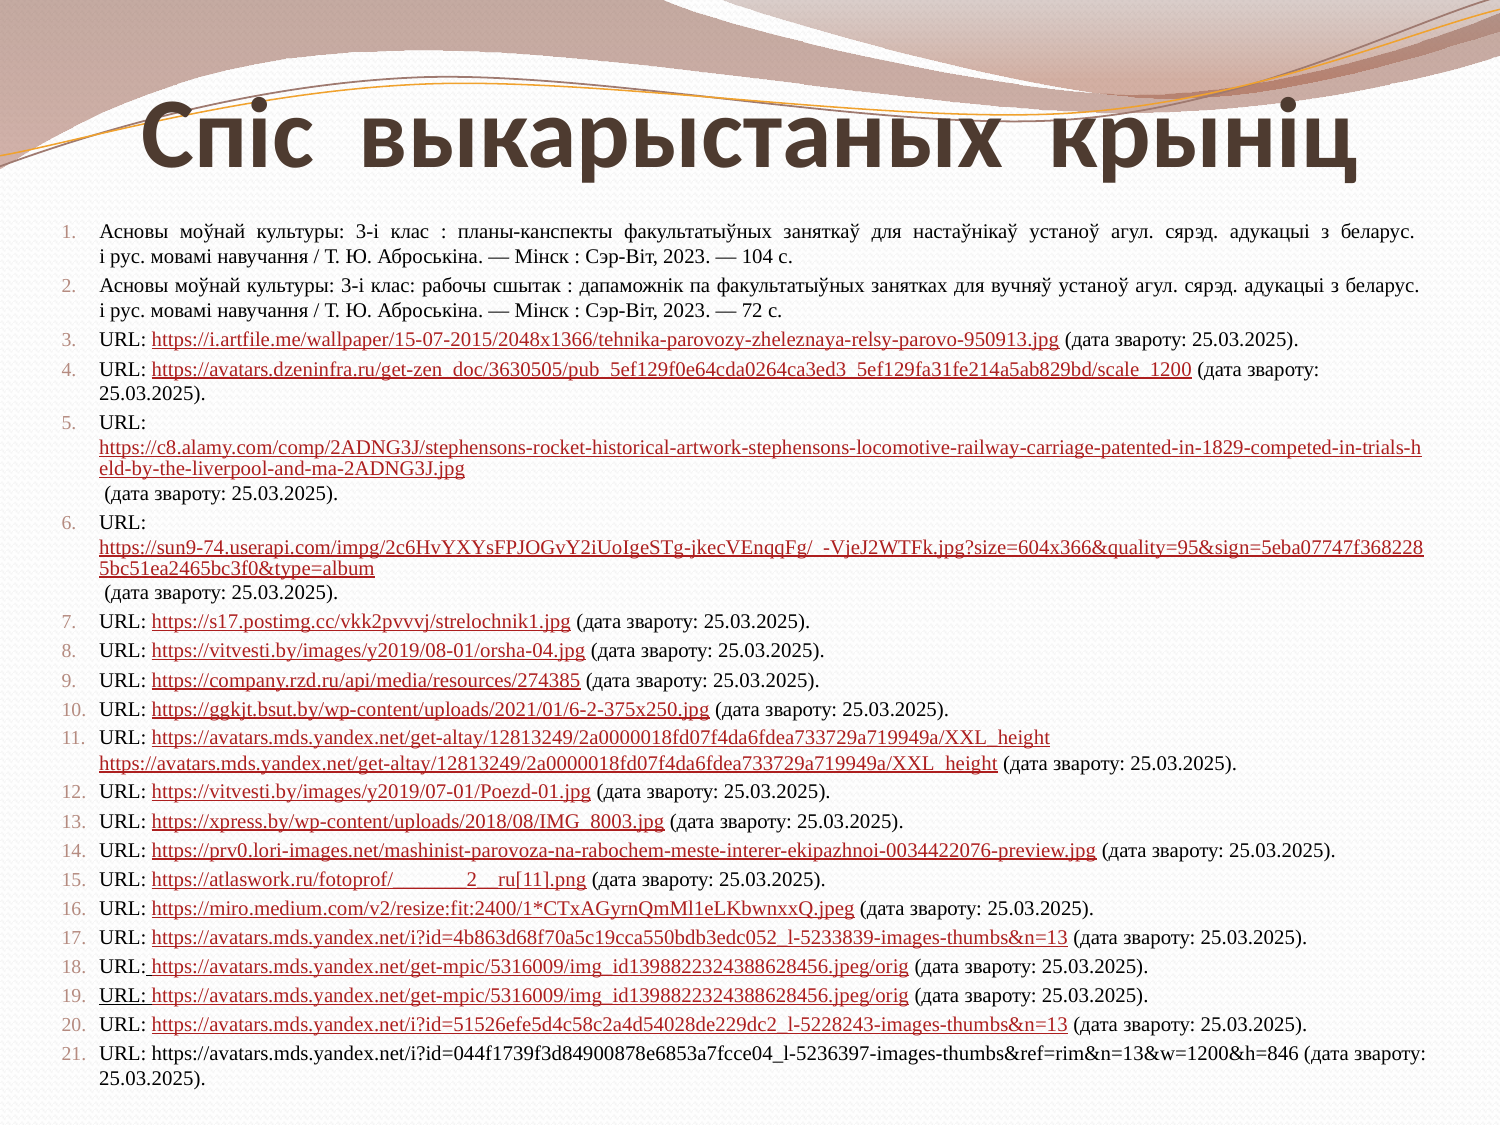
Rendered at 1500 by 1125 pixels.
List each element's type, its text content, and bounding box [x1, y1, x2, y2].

title Спіс выкарыстаных крыніц [75, 93, 1425, 188]
list Асновы моўнай культуры: 3-і клас : планы-канспекты факультатыўных заняткаў для настаўнікаў устаноў агул. сярэд. адукацыі з беларус. і рус. мовамі навучання / Т. Ю. Аброськіна. — Мінск : Сэр-Віт, 2023. — 104 с. Асновы моўнай культуры: 3-і клас: рабочы сшытак : дапаможнік па факультатыўных занятках для вучняў устаноў агул. сярэд. адукацыі з беларус. і рус. мовамі навучання / Т. Ю. Аброськіна. — Мінск : Сэр-Віт, 2023. — 72 с. URL: https://i.artfile.me/wallpaper/15-07-2015/2048x1366/tehnika-parovozy-zheleznaya-relsy-parovo-950913.jpg (дата звароту: 25.03.2025). URL: https://avatars.dzeninfra.ru/get-zen_doc/3630505/pub_5ef129f0e64cda0264ca3ed3_5ef129fa31fe214a5ab829bd/scale_1200 (дата звароту: 25.03.2025). URL: https://c8.alamy.com/comp/2ADNG3J/stephensons-rocket-historical-artwork-stephensons-locomotive-railway-carriage-patented-in-1829-competed-in-trials-held-by-the-liverpool-and-ma-2ADNG3J.jpg (дата звароту: 25.03.2025). URL: https://sun9-74.userapi.com/impg/2c6HvYXYsFPJOGvY2iUoIgeSTg-jkecVEnqqFg/_-VjeJ2WTFk.jpg?size=604x366&quality=95&sign=5eba07747f3682285bc51ea2465bc3f0&type=album (дата звароту: 25.03.2025). URL: https://s17.postimg.cc/vkk2pvvvj/strelochnik1.jpg (дата звароту: 25.03.2025). URL: https://vitvesti.by/images/y2019/08-01/orsha-04.jpg (дата звароту: 25.03.2025). URL: https://company.rzd.ru/api/media/resources/274385 (дата звароту: 25.03.2025). URL: https://ggkjt.bsut.by/wp-content/uploads/2021/01/6-2-375x250.jpg (дата звароту: 25.03.2025). URL: https://avatars.mds.yandex.net/get-altay/12813249/2a0000018fd07f4da6fdea733729a719949a/XXL_height https://avatars.mds.yandex.net/get-altay/12813249/2a0000018fd07f4da6fdea733729a719949a/XXL_height (дата звароту: 25.03.2025). URL: https://vitvesti.by/images/y2019/07-01/Poezd-01.jpg (дата звароту: 25.03.2025). URL: https://xpress.by/wp-content/uploads/2018/08/IMG_8003.jpg (дата звароту: 25.03.2025). URL: https://prv0.lori-images.net/mashinist-parovoza-na-rabochem-meste-interer-ekipazhnoi-0034422076-preview.jpg (дата звароту: 25.03.2025). URL: https://atlaswork.ru/fotoprof/_______2__ru[11].png (дата звароту: 25.03.2025). URL: https://miro.medium.com/v2/resize:fit:2400/1*CTxAGyrnQmMl1eLKbwnxxQ.jpeg (дата звароту: 25.03.2025). URL: https://avatars.mds.yandex.net/i?id=4b863d68f70a5c19cca550bdb3edc052_l-5233839-images-thumbs&n=13 (дата звароту: 25.03.2025). URL: https://avatars.mds.yandex.net/get-mpic/5316009/img_id1398822324388628456.jpeg/orig (дата звароту: 25.03.2025). URL: https://avatars.mds.yandex.net/get-mpic/5316009/img_id1398822324388628456.jpeg/orig (дата звароту: 25.03.2025). URL: https://avatars.mds.yandex.net/i?id=51526efe5d4c58c2a4d54028de229dc2_l-5228243-images-thumbs&n=13 (дата звароту: 25.03.2025). URL: https://avatars.mds.yandex.net/i?id=044f1739f3d84900878e6853a7fcce04_l-5236397-images-thumbs&ref=rim&n=13&w=1200&h=846 (дата звароту: 25.03.2025). [46, 210, 1442, 1102]
